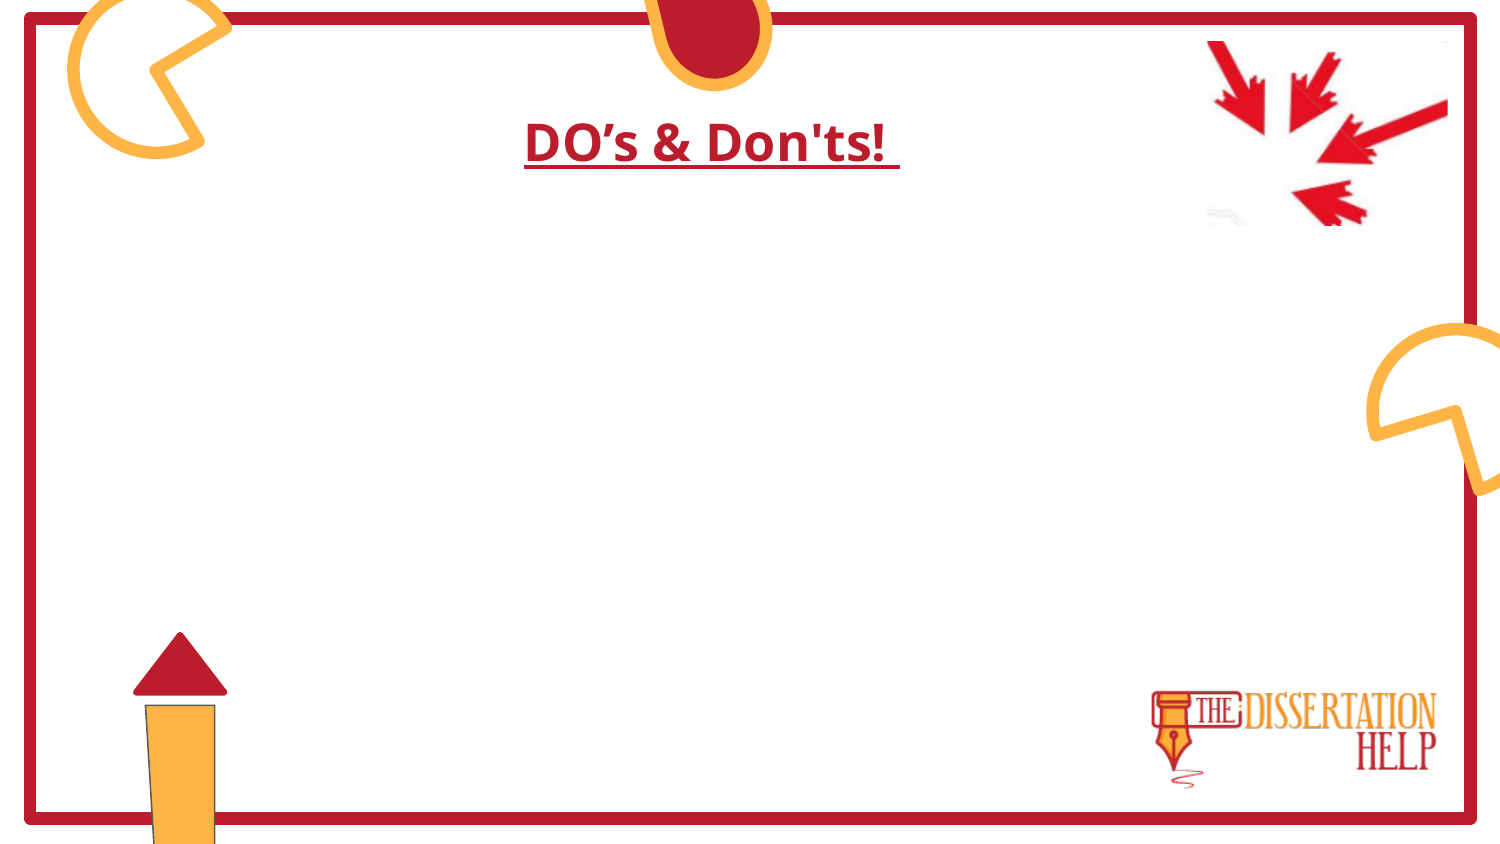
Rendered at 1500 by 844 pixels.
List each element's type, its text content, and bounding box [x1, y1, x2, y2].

picture [1206, 41, 1448, 227]
text_box [30, 18, 1471, 819]
text_box [136, 635, 225, 693]
picture [1147, 685, 1488, 792]
text_box [73, 0, 226, 153]
text_box [145, 705, 215, 844]
text_box DO’s & Don'ts! [155, 94, 1269, 312]
text_box [650, 0, 767, 85]
text_box [1372, 329, 1500, 490]
